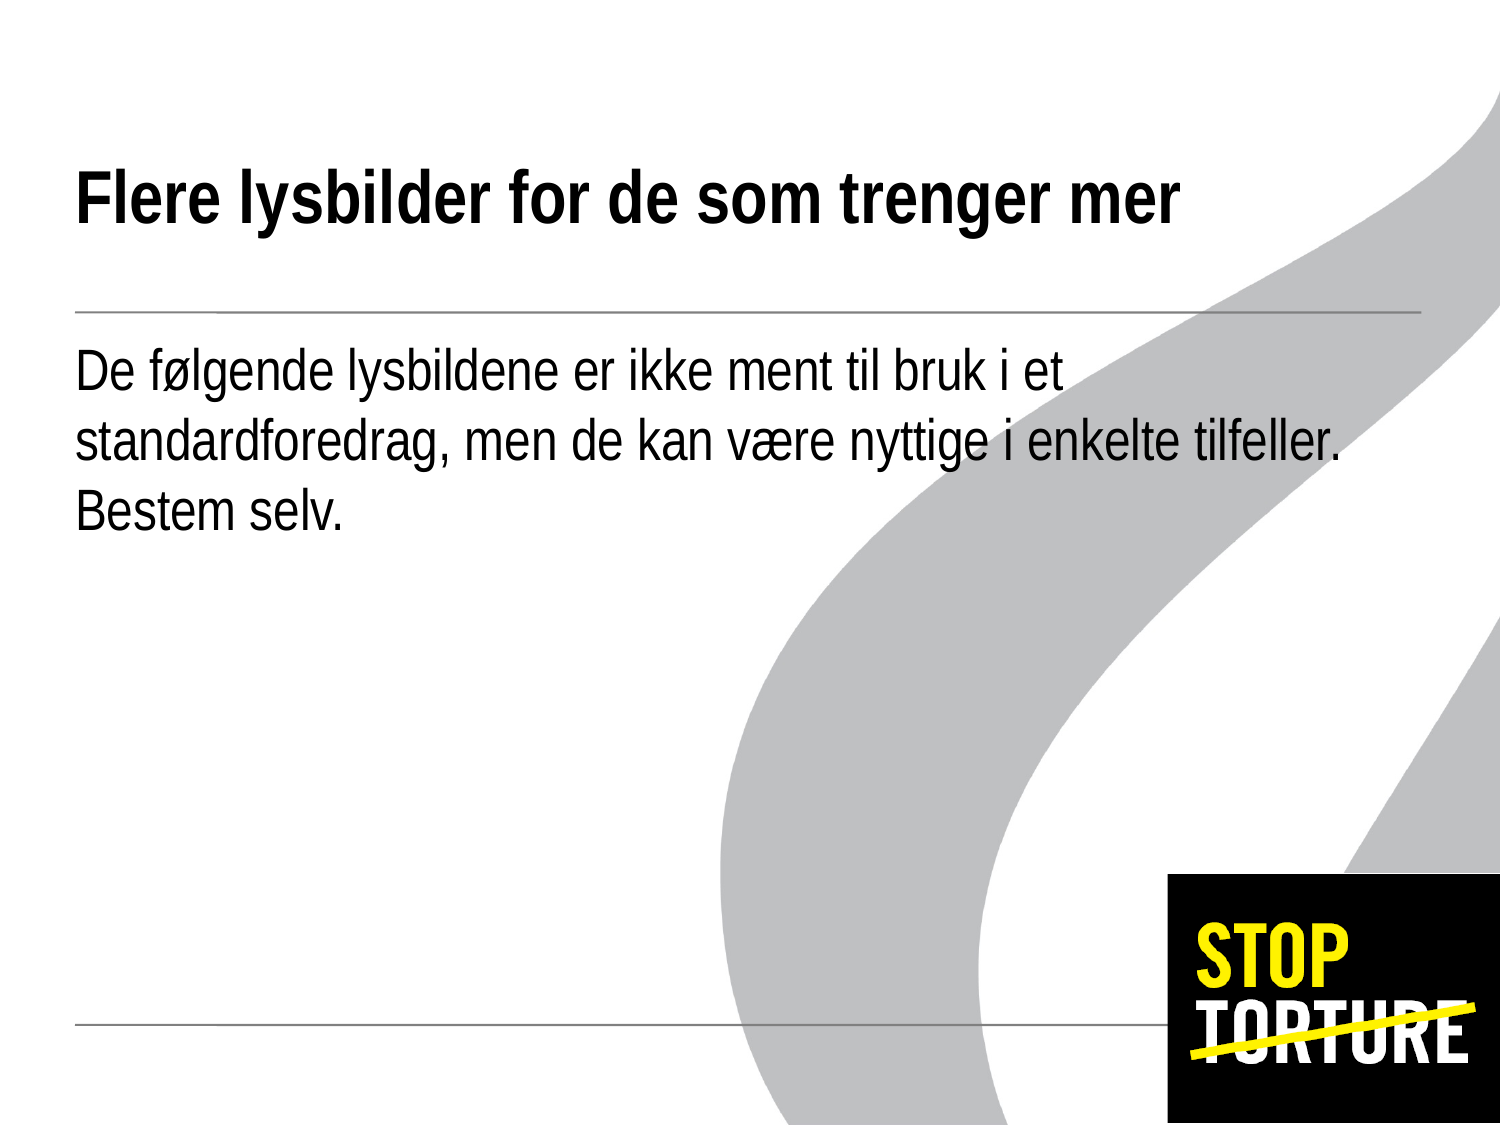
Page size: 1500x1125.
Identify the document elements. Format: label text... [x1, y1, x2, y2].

picture [0, 0, 1500, 1125]
list De følgende lysbildene er ikke ment til bruk i et standardforedrag, men de kan være nyttige i enkelte tilfeller. Bestem selv. [75, 324, 1425, 1000]
title Flere lysbilder for de som trenger mer [75, 99, 1425, 288]
